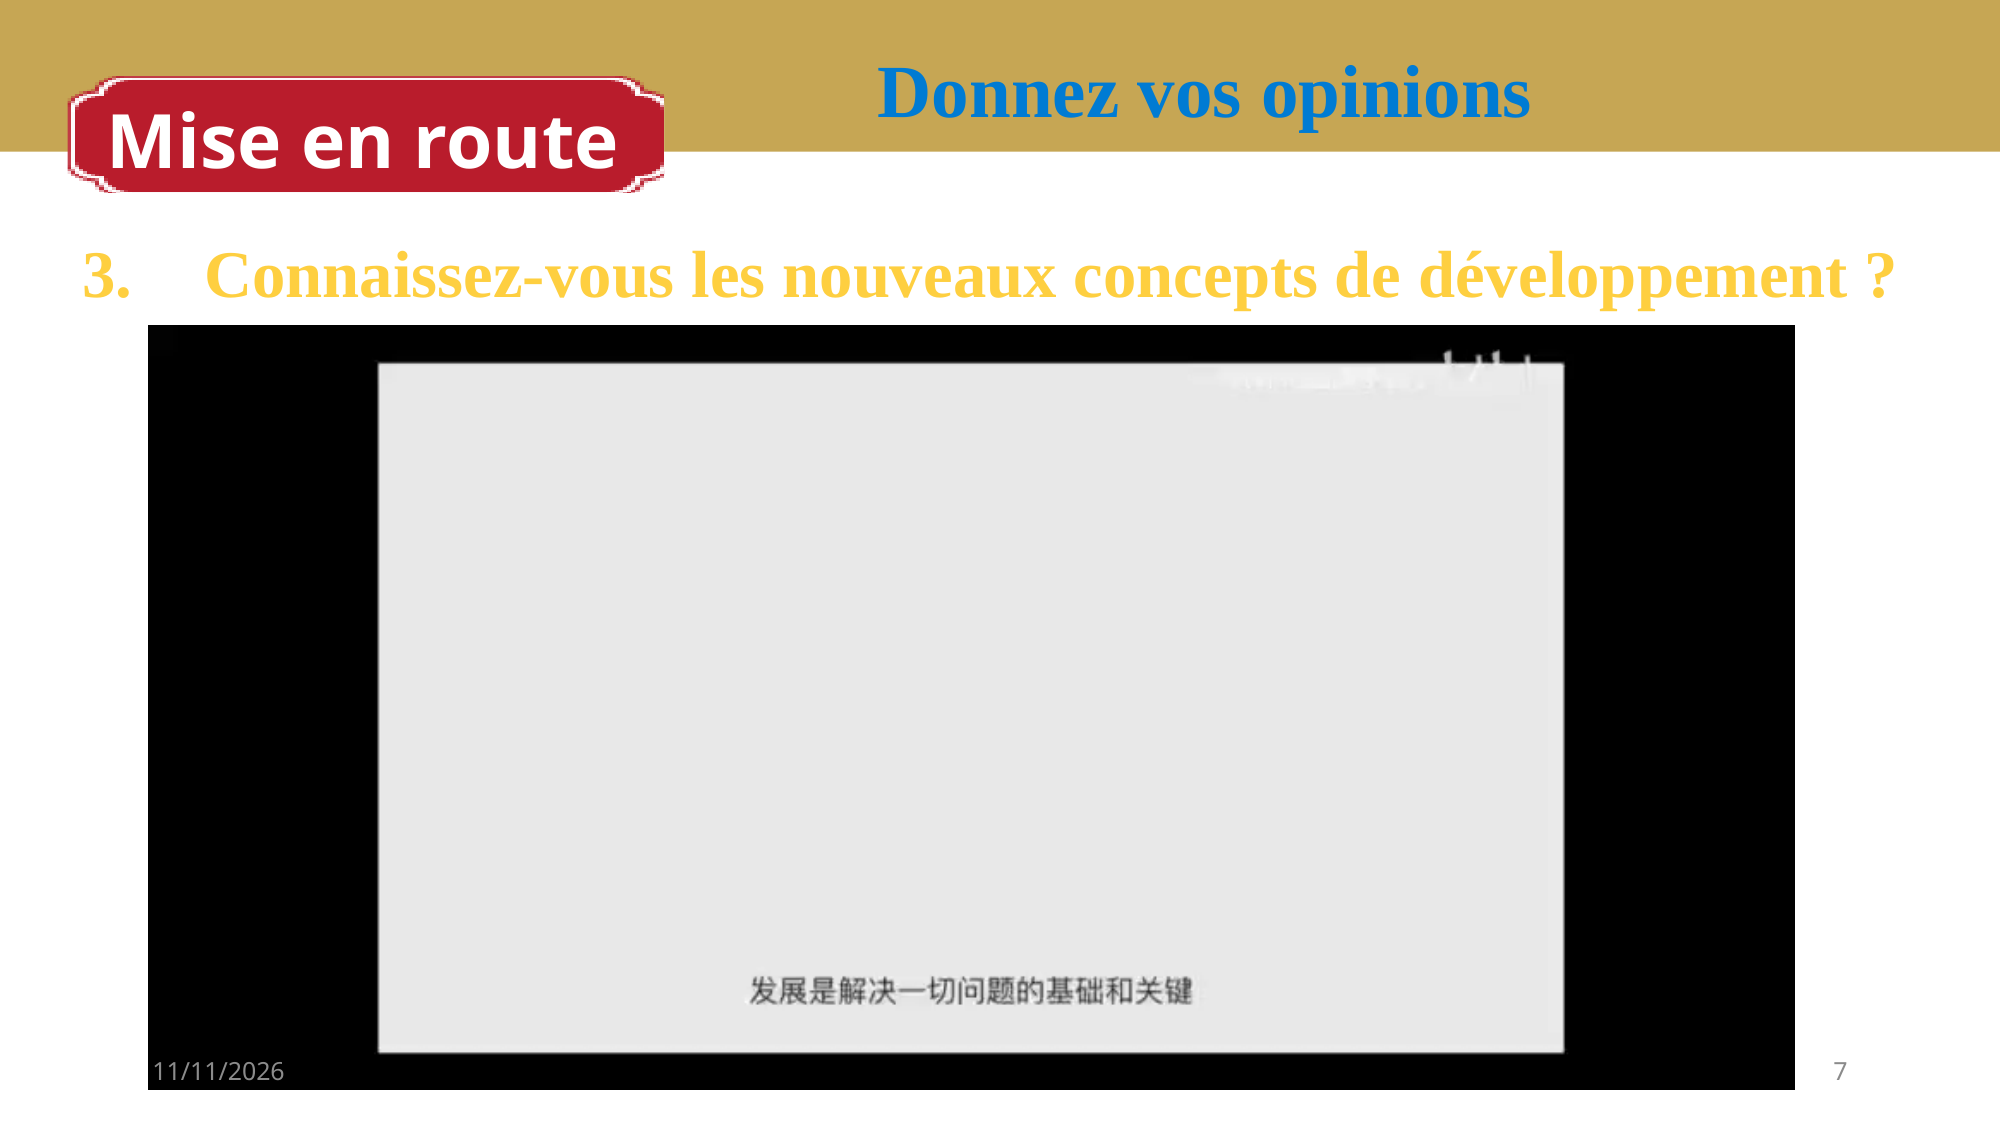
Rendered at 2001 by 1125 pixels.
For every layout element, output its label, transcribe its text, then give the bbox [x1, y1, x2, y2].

slide_number 7 [1412, 1042, 1863, 1103]
text_box [0, 0, 2000, 153]
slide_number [137, 1042, 588, 1103]
text_box Connaissez-vous les nouveaux concepts de développement ? [67, 222, 1932, 995]
text_box Donnez vos opinions [862, 35, 1868, 116]
picture [67, 76, 665, 193]
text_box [147, 324, 1796, 1091]
